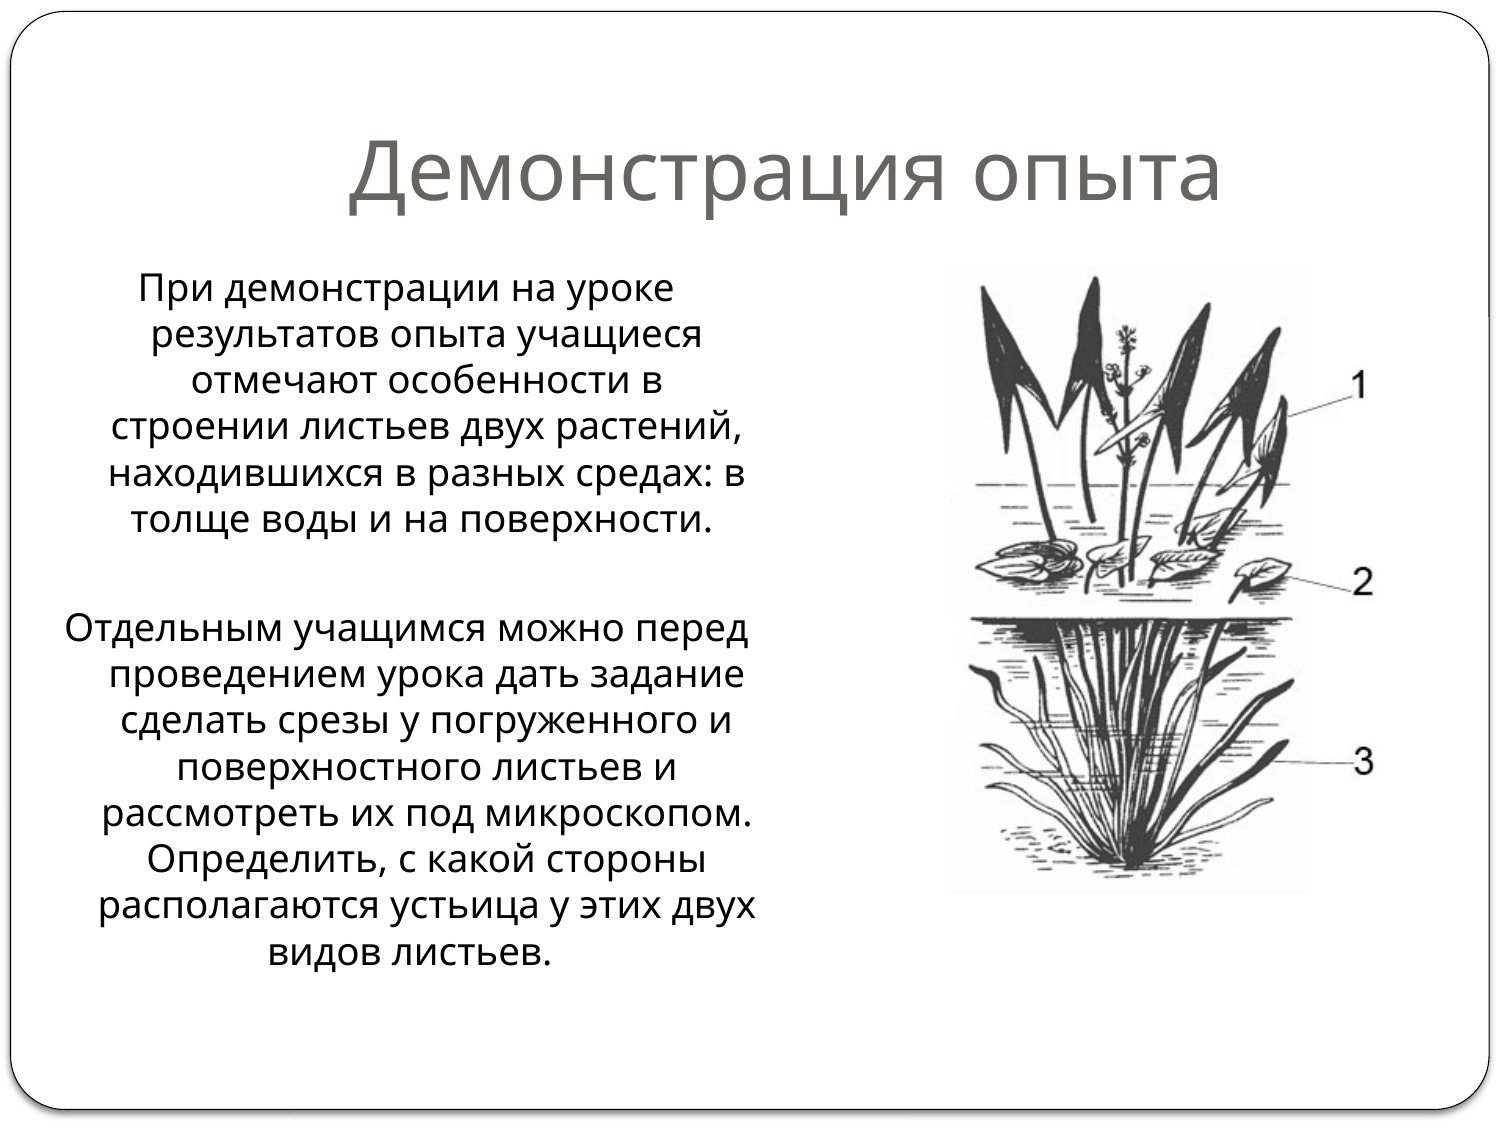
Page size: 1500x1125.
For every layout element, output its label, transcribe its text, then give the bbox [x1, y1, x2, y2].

list При демонстрации на уроке результатов опыта учащиеся отмечают особенности в строении листьев двух растений, находившихся в разных средах: в толще воды и на поверхности. Отдельным учащимся можно перед проведением урока дать задание сделать срезы у погруженного и поверхностного листьев и рассмотреть их под микроскопом. Определить, с какой стороны располагаются устьица у этих двух видов листьев. [41, 255, 772, 1006]
title Демонстрация опыта [150, 45, 1425, 233]
picture [950, 266, 1420, 894]
